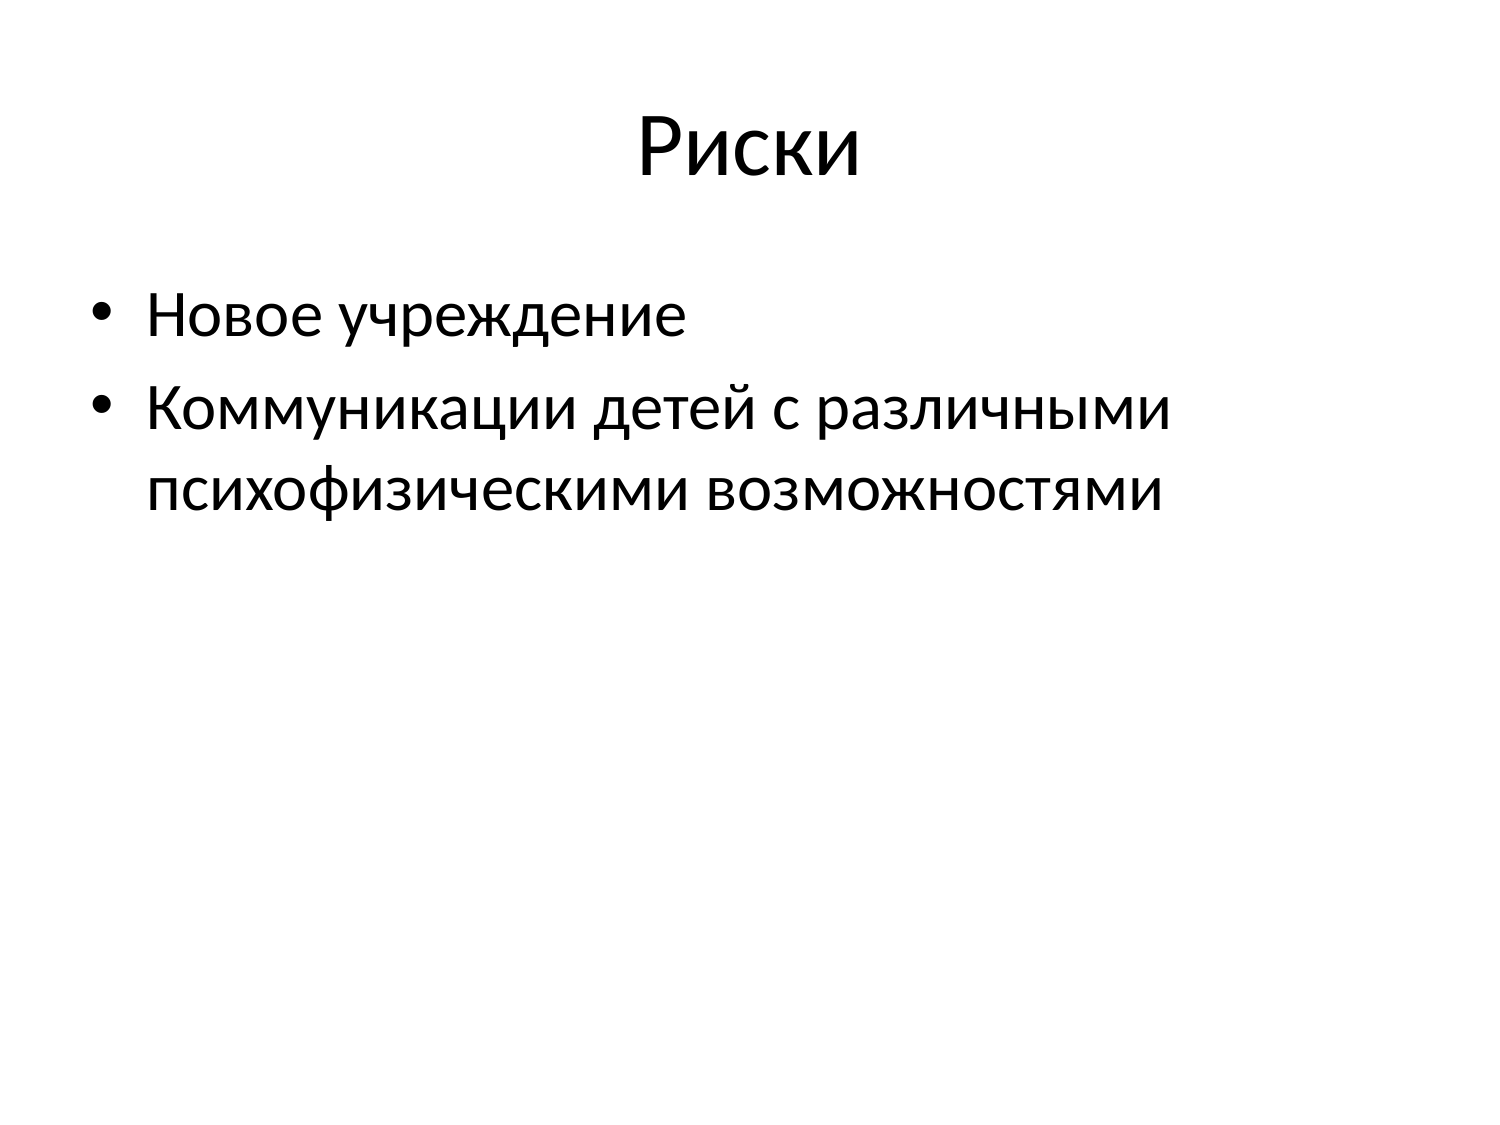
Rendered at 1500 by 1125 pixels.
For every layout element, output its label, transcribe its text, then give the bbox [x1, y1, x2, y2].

list Новое учреждение Коммуникации детей с различными психофизическими возможностями [75, 262, 1425, 1005]
title Риски [75, 45, 1425, 233]
